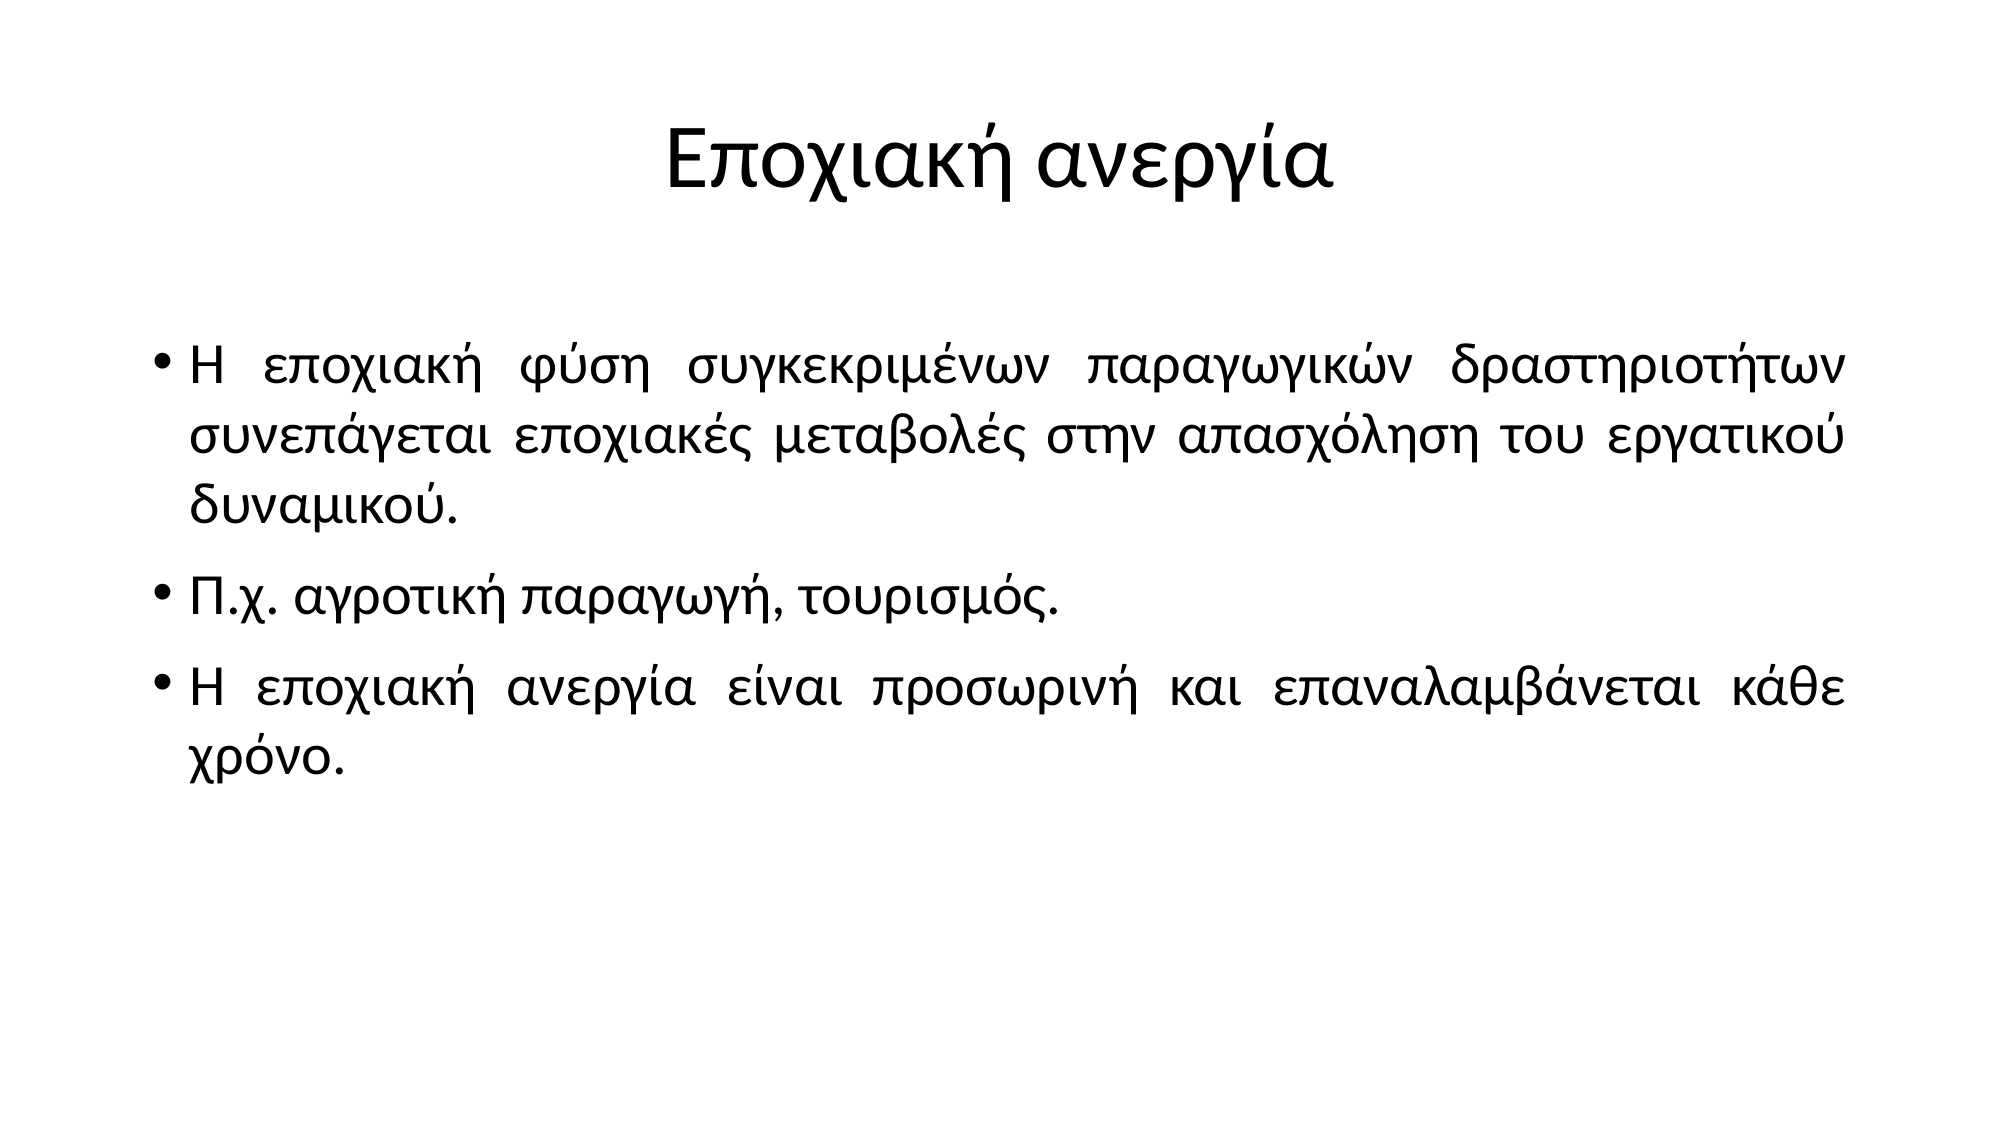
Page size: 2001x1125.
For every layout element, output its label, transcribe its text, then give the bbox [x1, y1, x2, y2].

title Εποχιακή ανεργία [137, 59, 1863, 256]
list Η εποχιακή φύση συγκεκριμένων παραγωγικών δραστηριοτήτων συνεπάγεται εποχιακές μεταβολές στην απασχόληση του εργατικού δυναμικού. Π.χ. αγροτική παραγωγή, τουρισμός. Η εποχιακή ανεργία είναι προσωρινή και επαναλαμβάνεται κάθε χρόνο. [137, 318, 1863, 1014]
